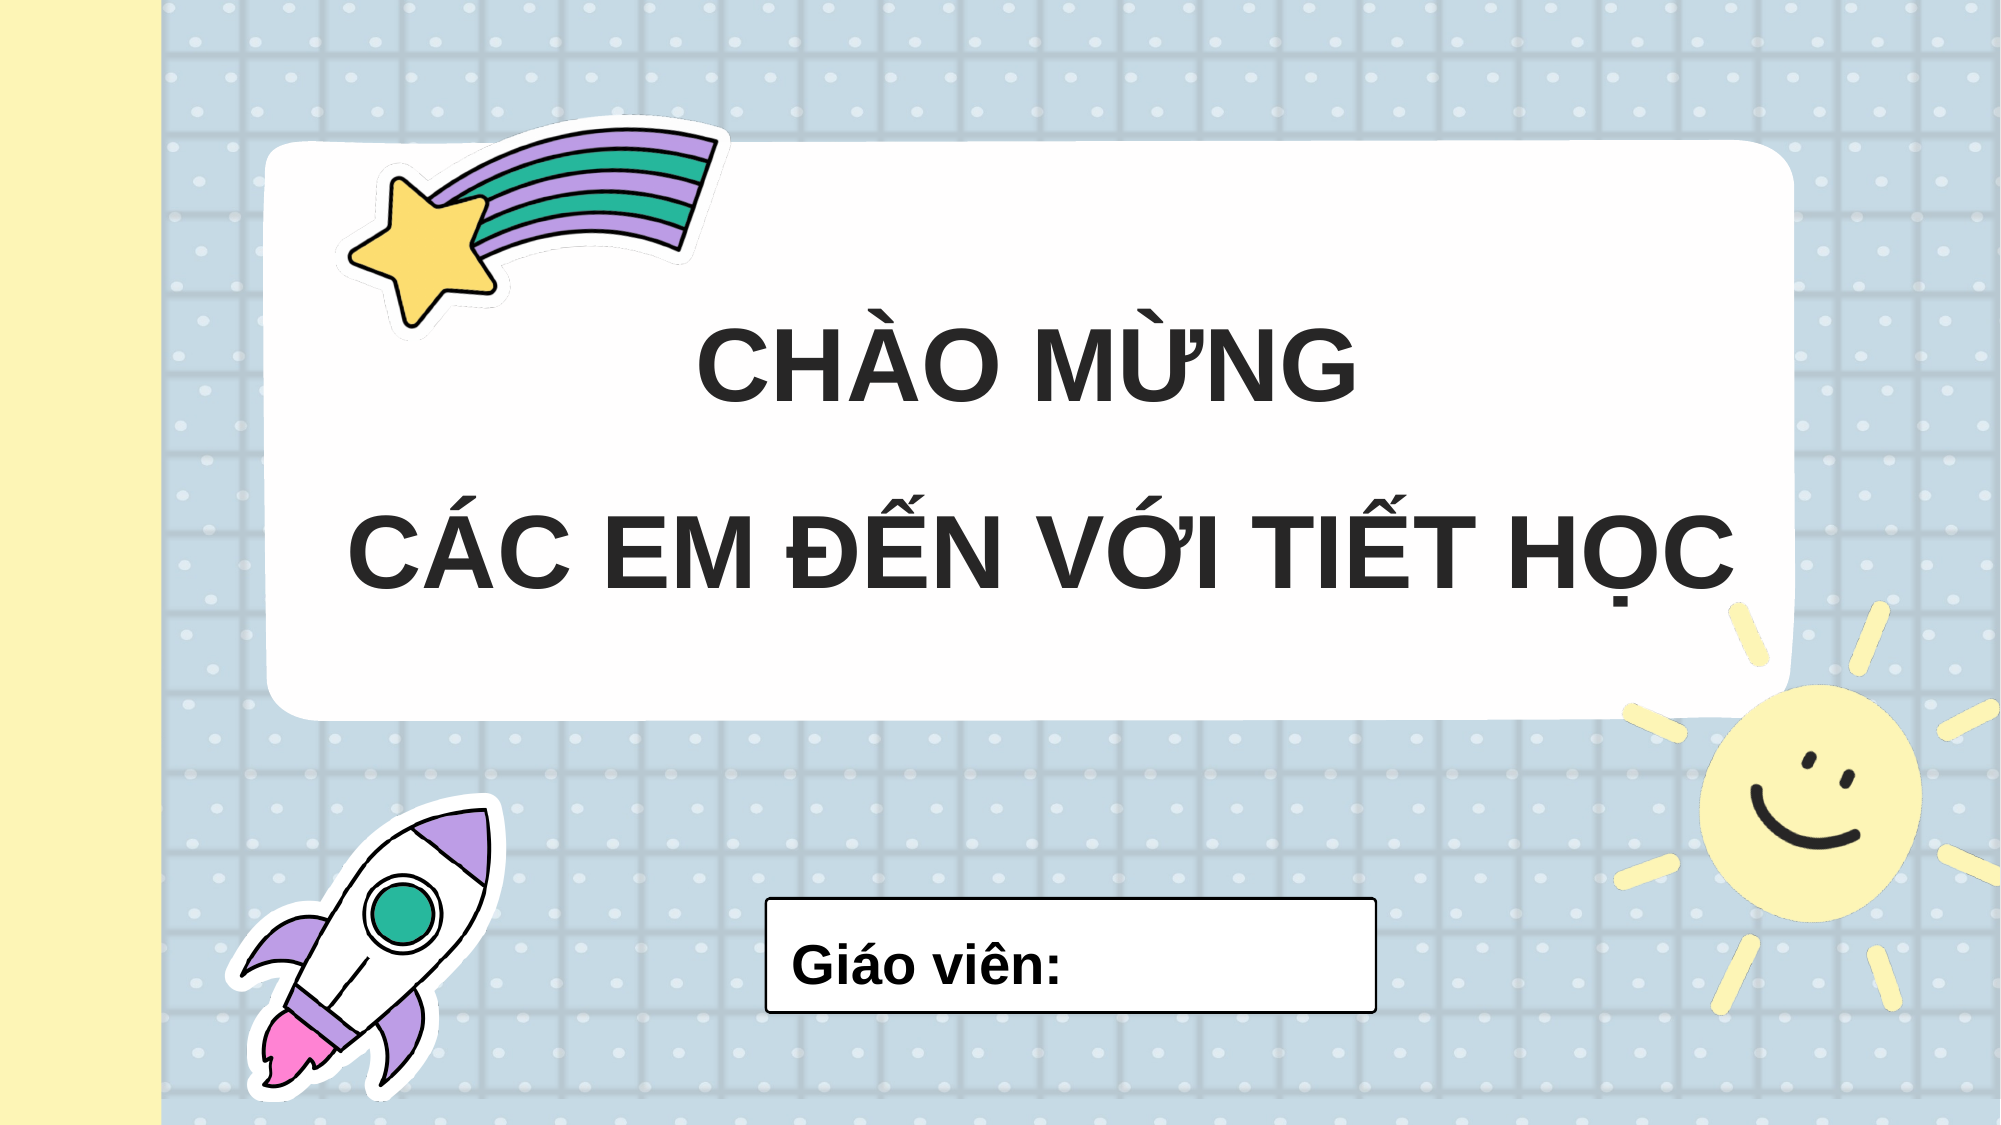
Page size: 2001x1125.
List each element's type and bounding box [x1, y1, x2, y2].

text_box [764, 896, 1378, 1014]
picture [1, 0, 2000, 1125]
text_box [263, 139, 1796, 721]
text_box [0, 0, 162, 1125]
